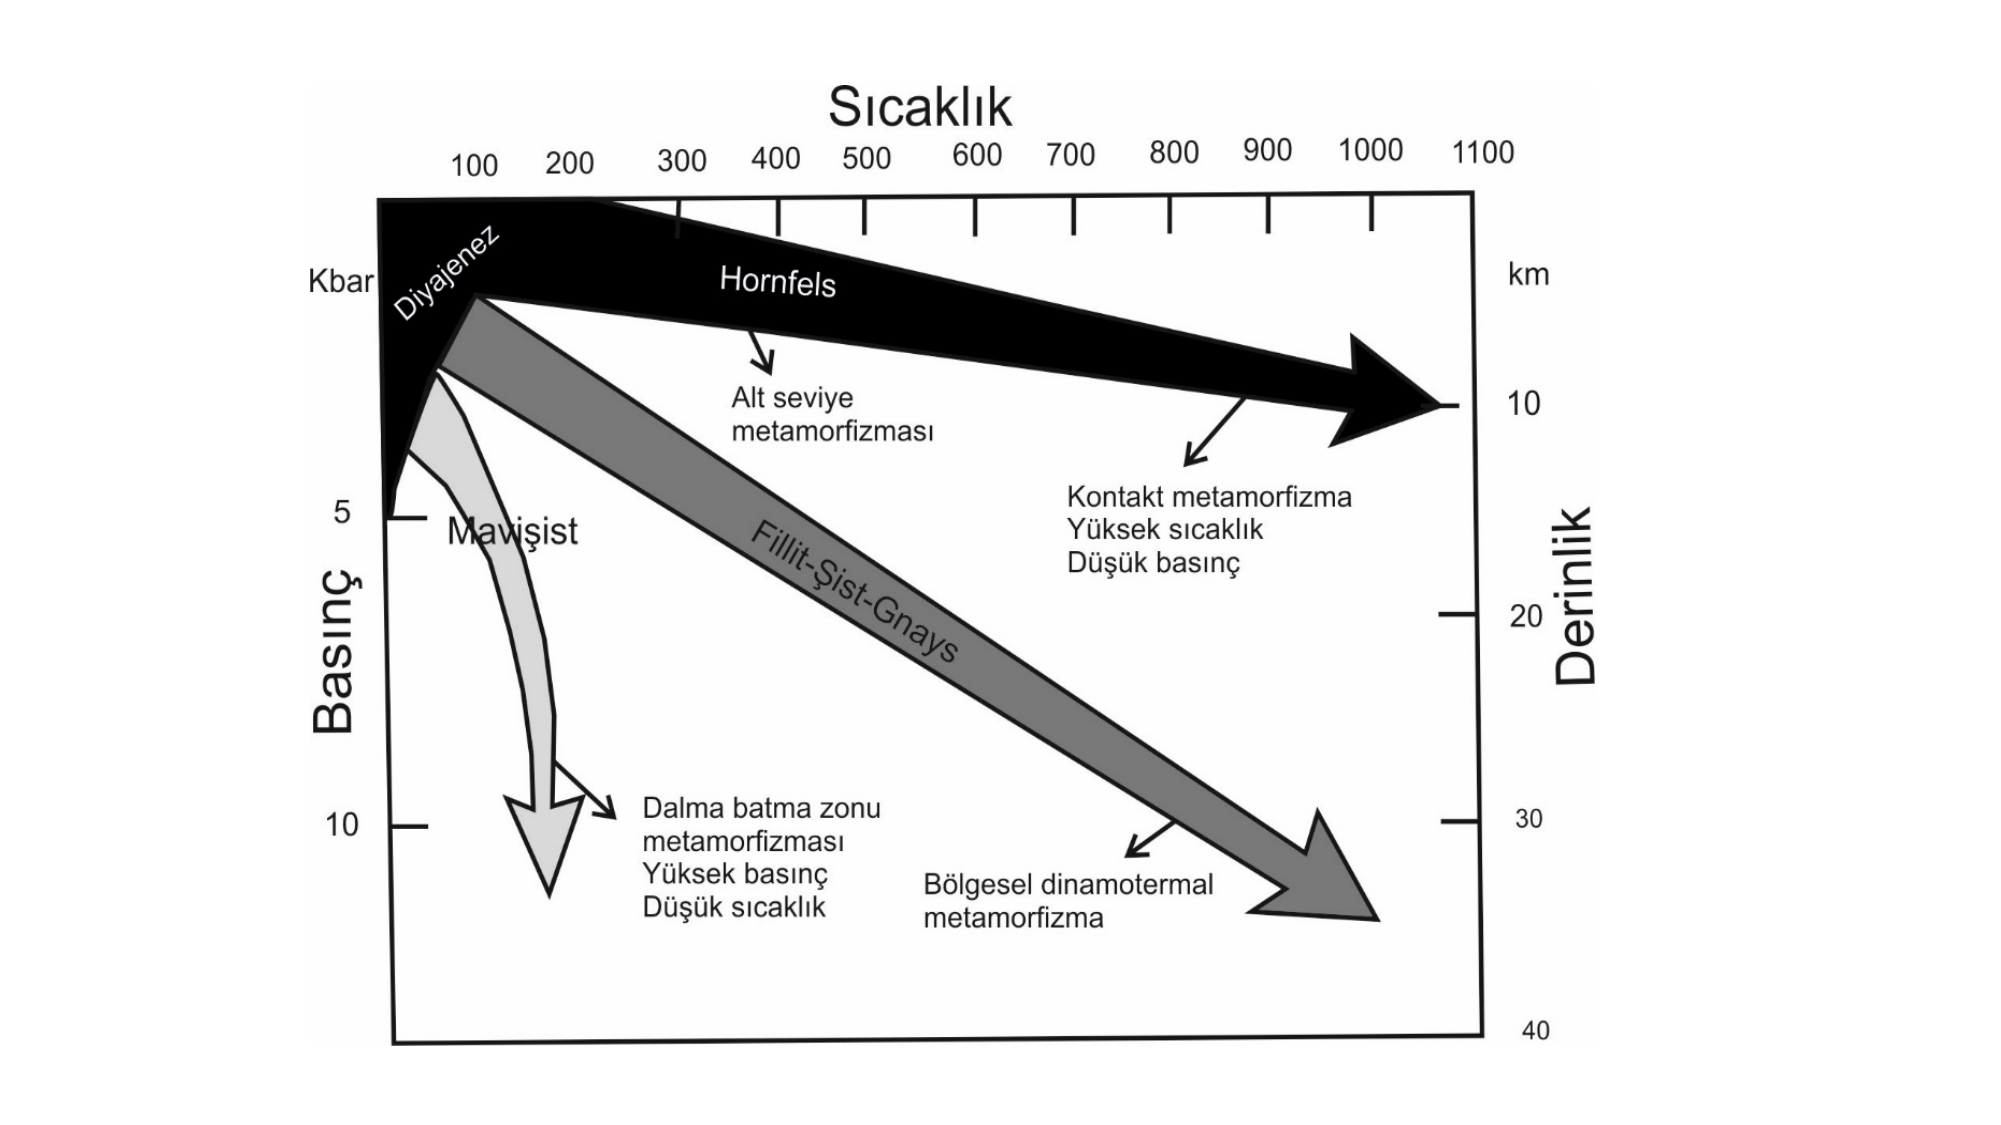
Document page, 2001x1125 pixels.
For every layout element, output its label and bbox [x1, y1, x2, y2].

picture [310, 85, 1595, 1046]
